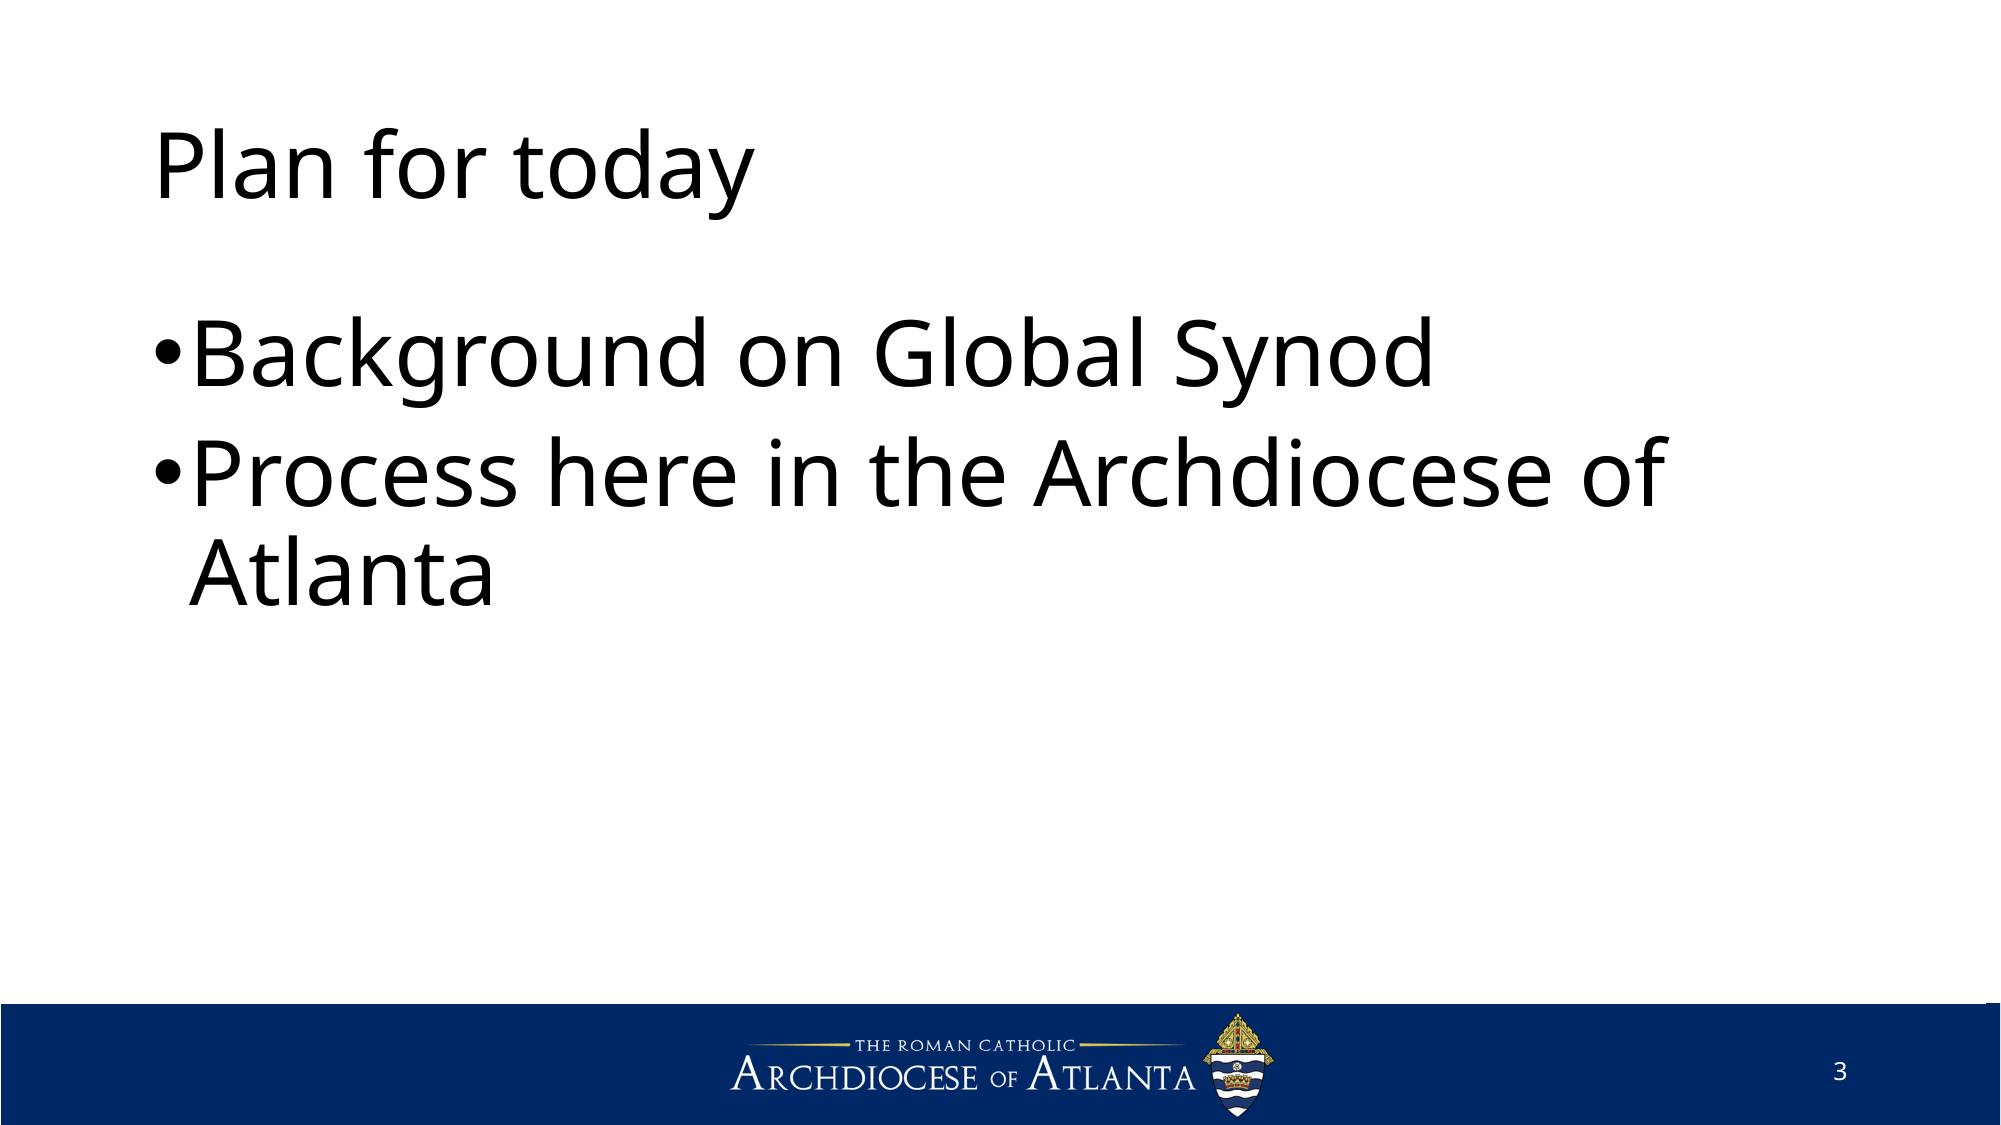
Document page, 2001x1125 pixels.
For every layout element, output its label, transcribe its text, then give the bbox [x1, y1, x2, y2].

list Background on Global Synod Process here in the Archdiocese of Atlanta [137, 299, 1863, 1014]
picture [0, 0, 2001, 1125]
slide_number 3 [1412, 1042, 1863, 1103]
title Plan for today [137, 59, 1863, 278]
